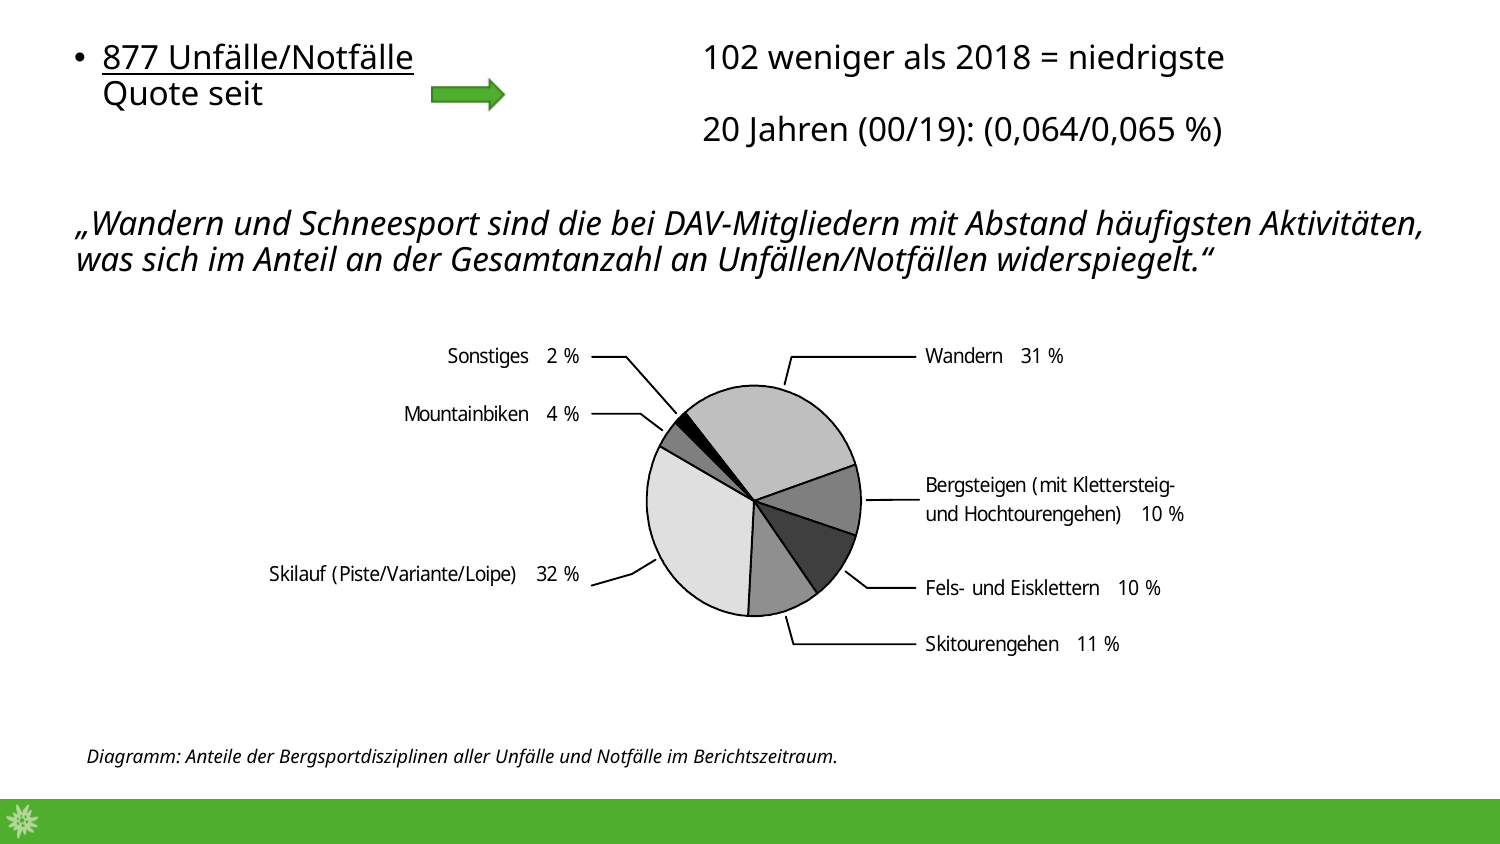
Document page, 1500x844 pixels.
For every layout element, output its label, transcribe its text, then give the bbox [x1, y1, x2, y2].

picture [268, 341, 1191, 661]
picture [431, 77, 506, 112]
text_box Diagramm: Anteile der Bergsportdisziplinen aller Unfälle und Notfälle im Berichtszeitraum. [71, 736, 940, 805]
title 877 Unfälle/Notfälle 102 weniger als 2018 = niedrigste Quote seit 20 Jahren (00/19): (0,064/0,065 %) [59, 50, 1270, 157]
picture [0, 799, 1500, 844]
list „Wandern und Schneesport sind die bei DAV-Mitgliedern mit Abstand häufigsten Aktivitäten, was sich im Anteil an der Gesamtanzahl an Unfällen/Notfällen widerspiegelt.“ [61, 199, 1445, 720]
